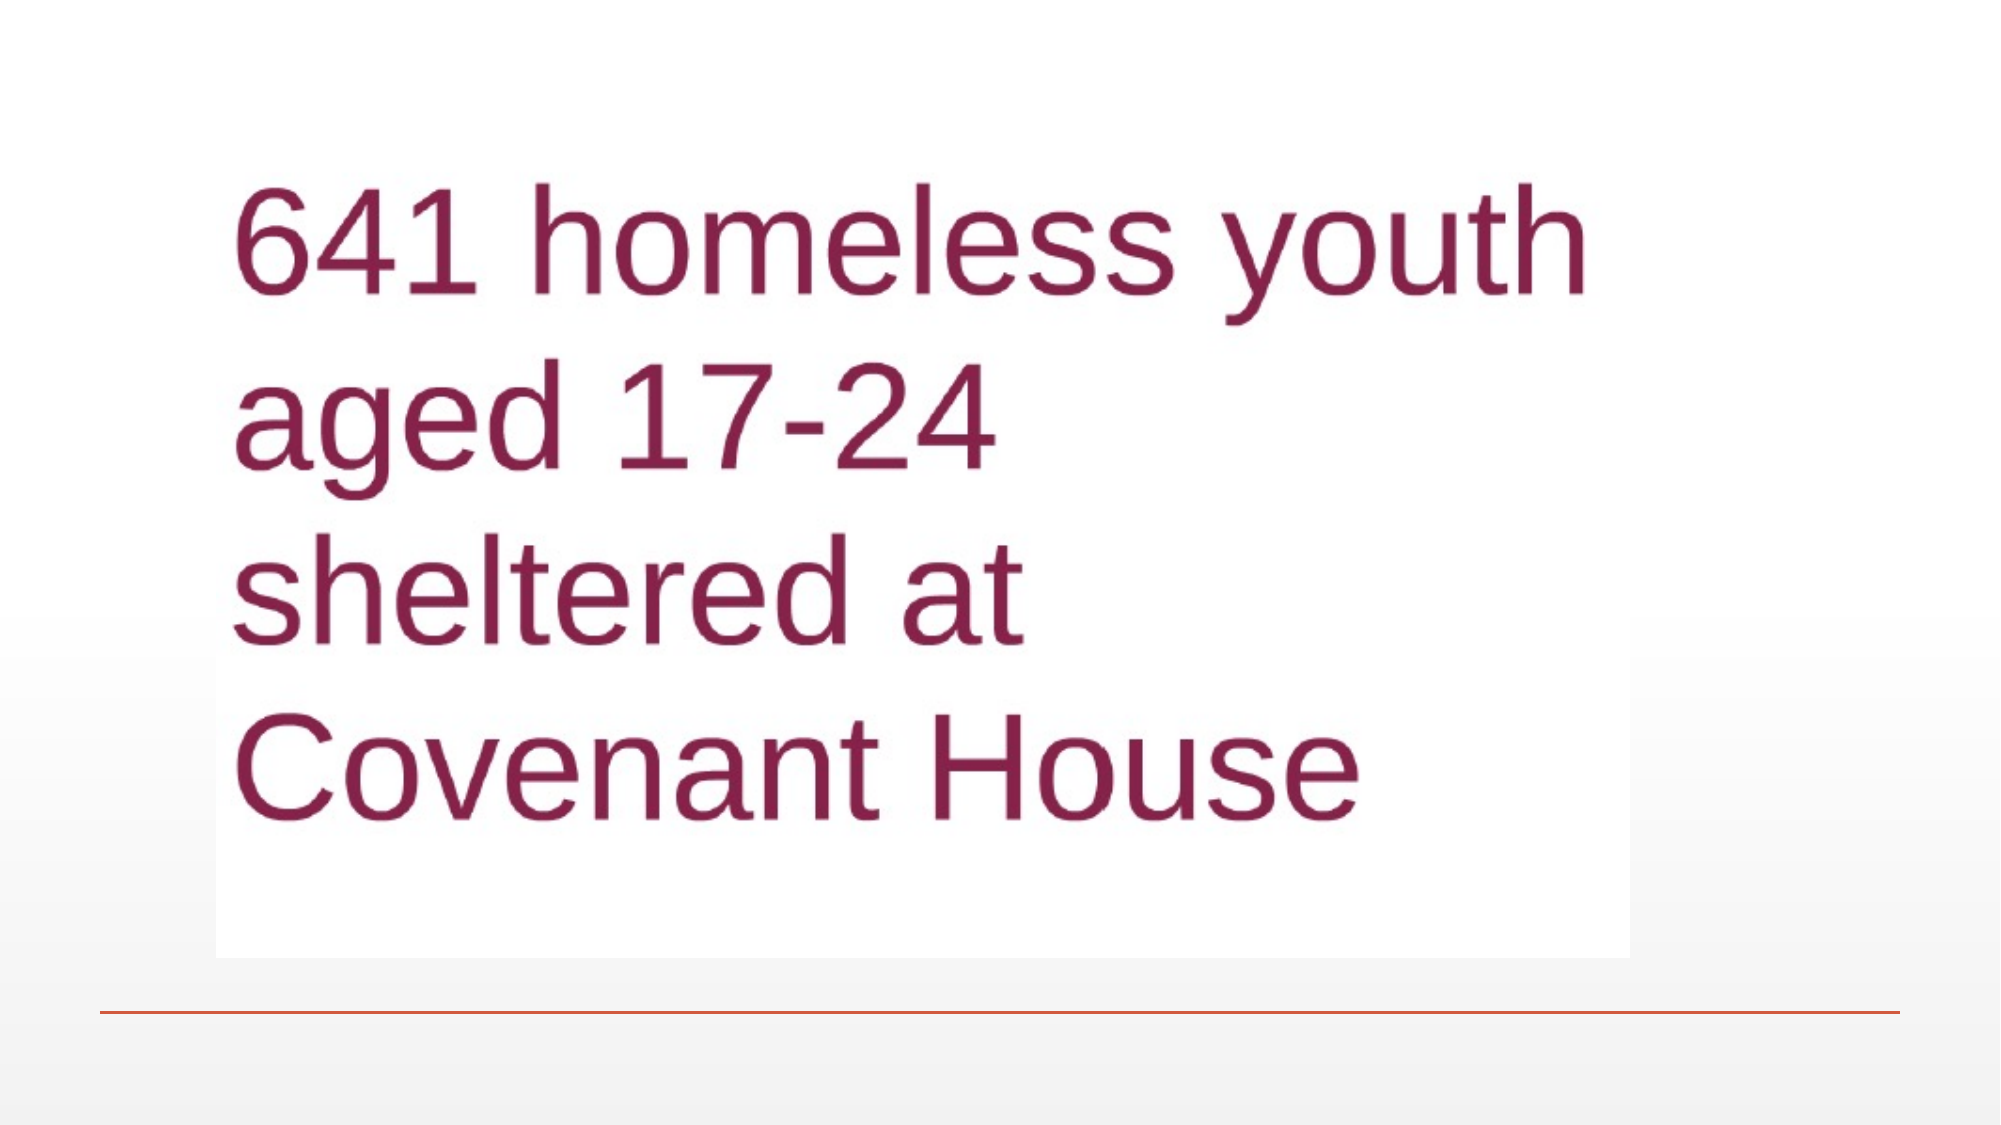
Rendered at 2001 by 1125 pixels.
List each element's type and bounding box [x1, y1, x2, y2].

picture [216, 113, 1630, 958]
